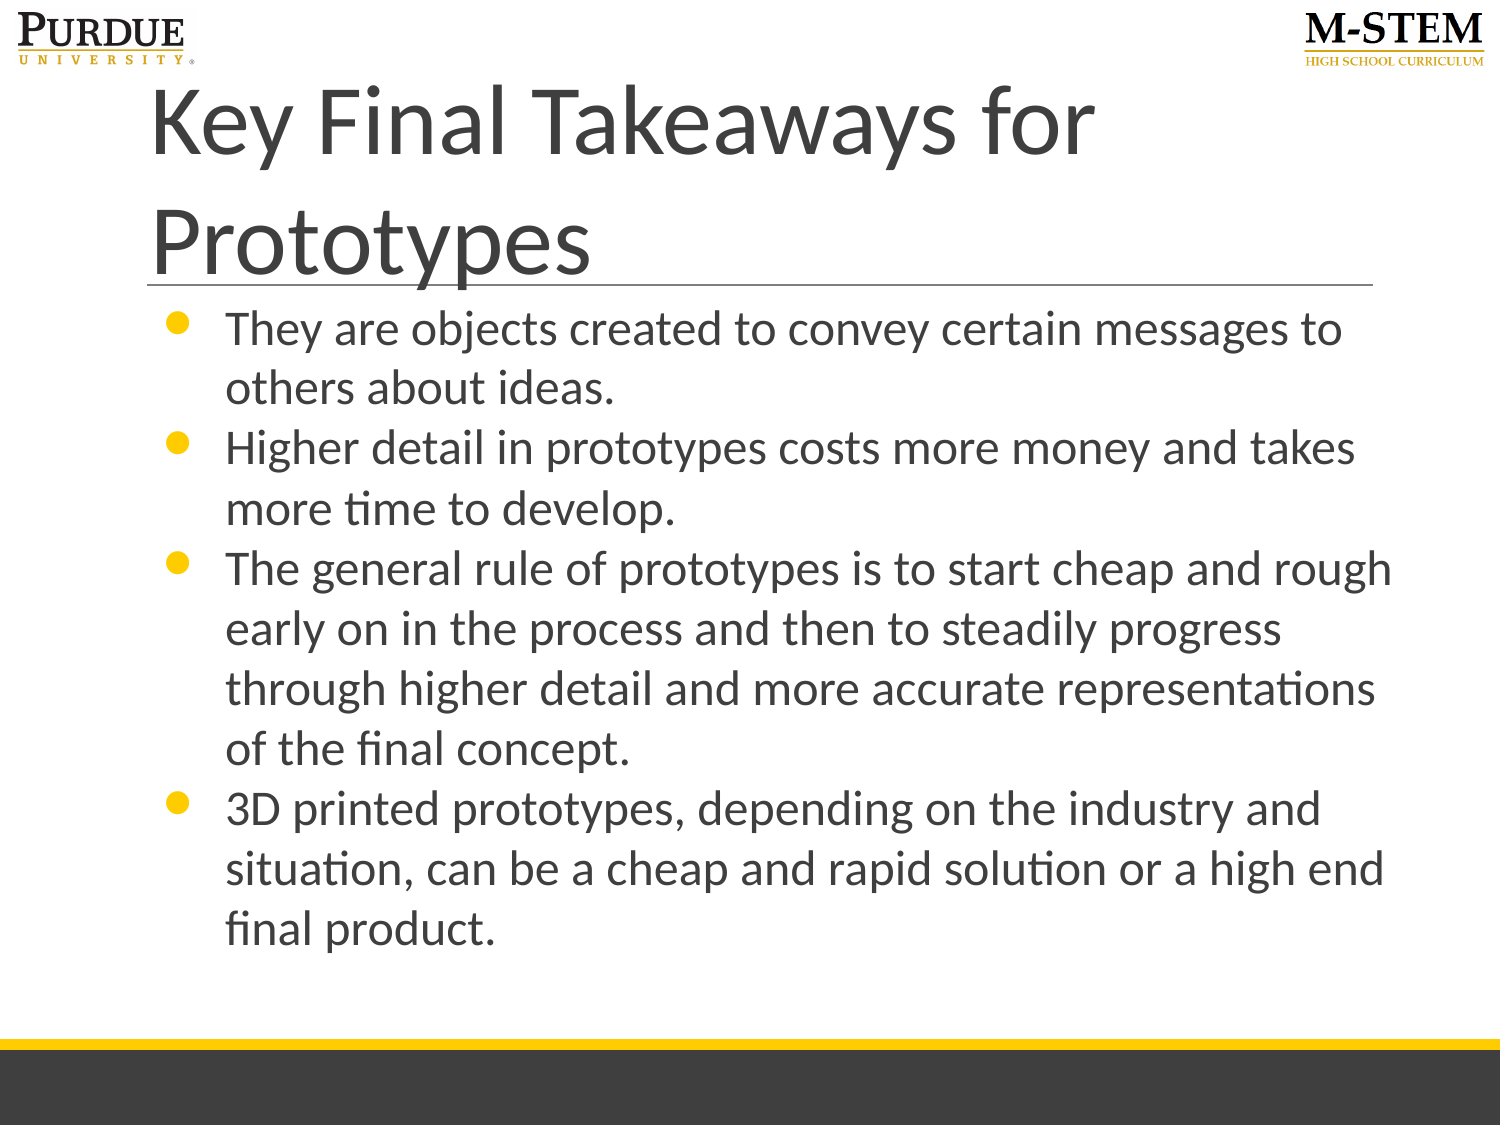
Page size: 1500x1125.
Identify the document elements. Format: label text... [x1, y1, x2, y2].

picture [1304, 11, 1485, 68]
picture [15, 8, 196, 68]
title Key Final Takeaways for Prototypes [135, 47, 1373, 285]
list They are objects created to convey certain messages to others about ideas. Higher detail in prototypes costs more money and takes more time to develop. The general rule of prototypes is to start cheap and rough early on in the process and then to steadily progress through higher detail and more accurate representations of the final concept. 3D printed prototypes, depending on the industry and situation, can be a cheap and rapid solution or a high end final product. [135, 287, 1425, 1015]
